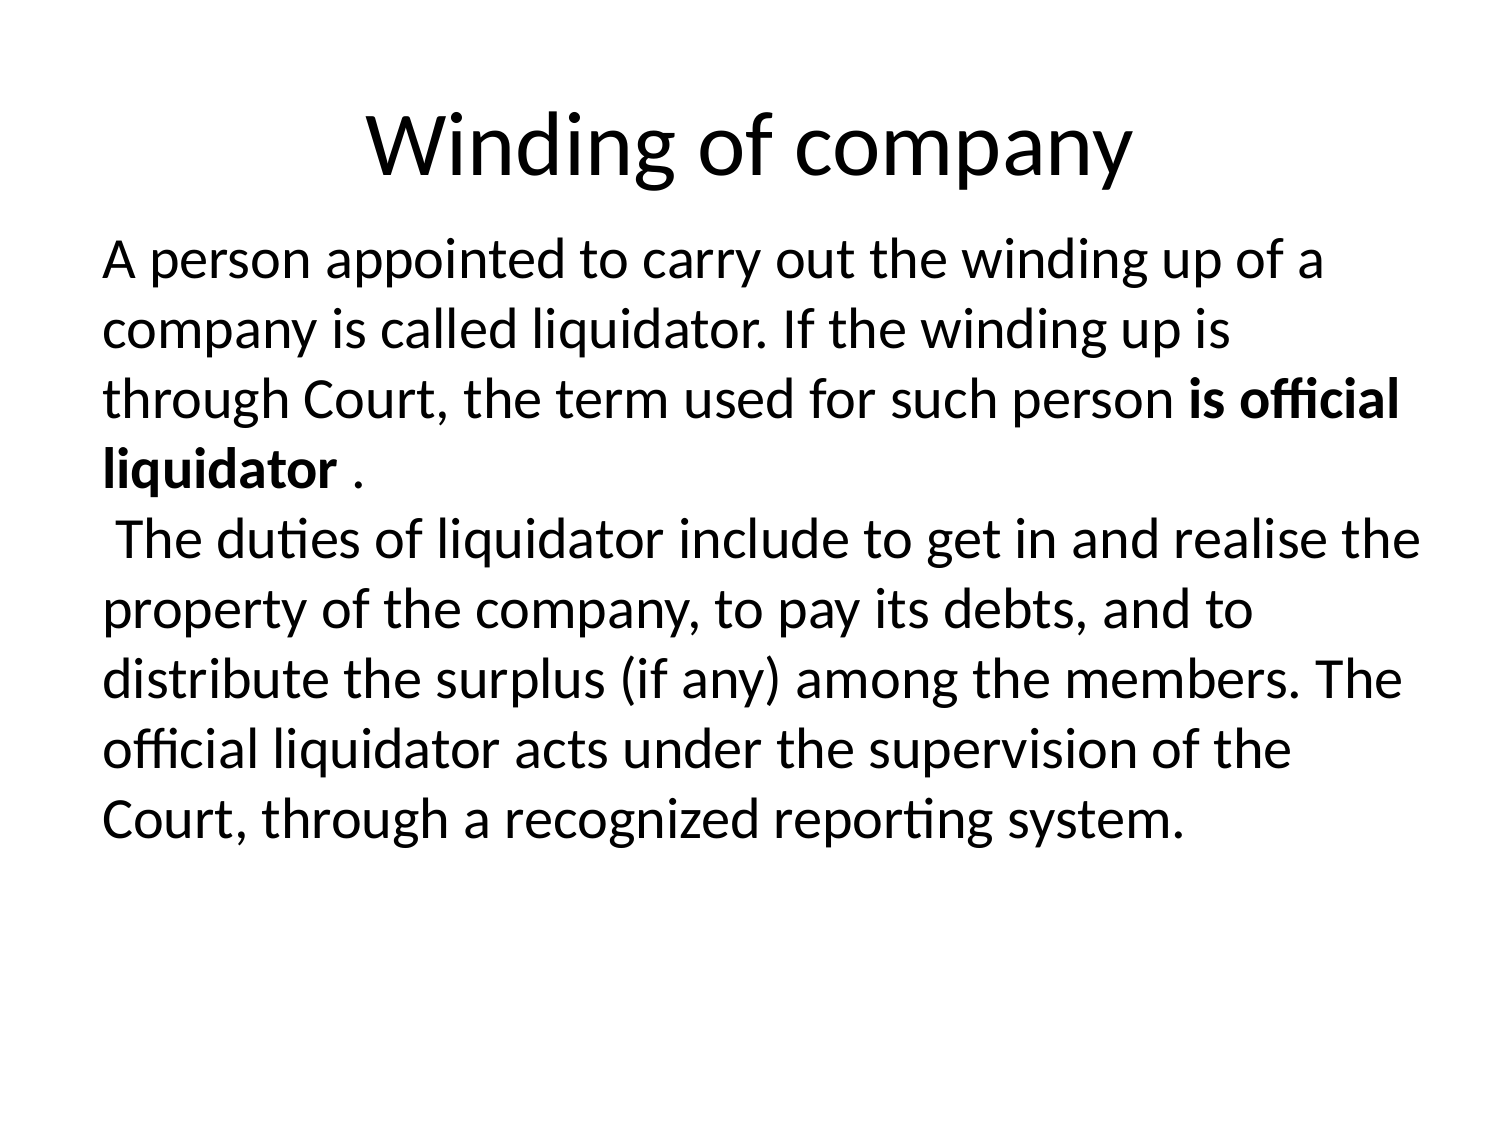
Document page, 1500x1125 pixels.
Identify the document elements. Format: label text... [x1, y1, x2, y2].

title Winding of company [75, 45, 1425, 233]
text_box A person appointed to carry out the winding up of a company is called liquidator. If the winding up is through Court, the term used for such person is official liquidator . The duties of liquidator include to get in and realise the property of the company, to pay its debts, and to distribute the surplus (if any) among the members. The official liquidator acts under the supervision of the Court, through a recognized reporting system. [87, 212, 1438, 858]
